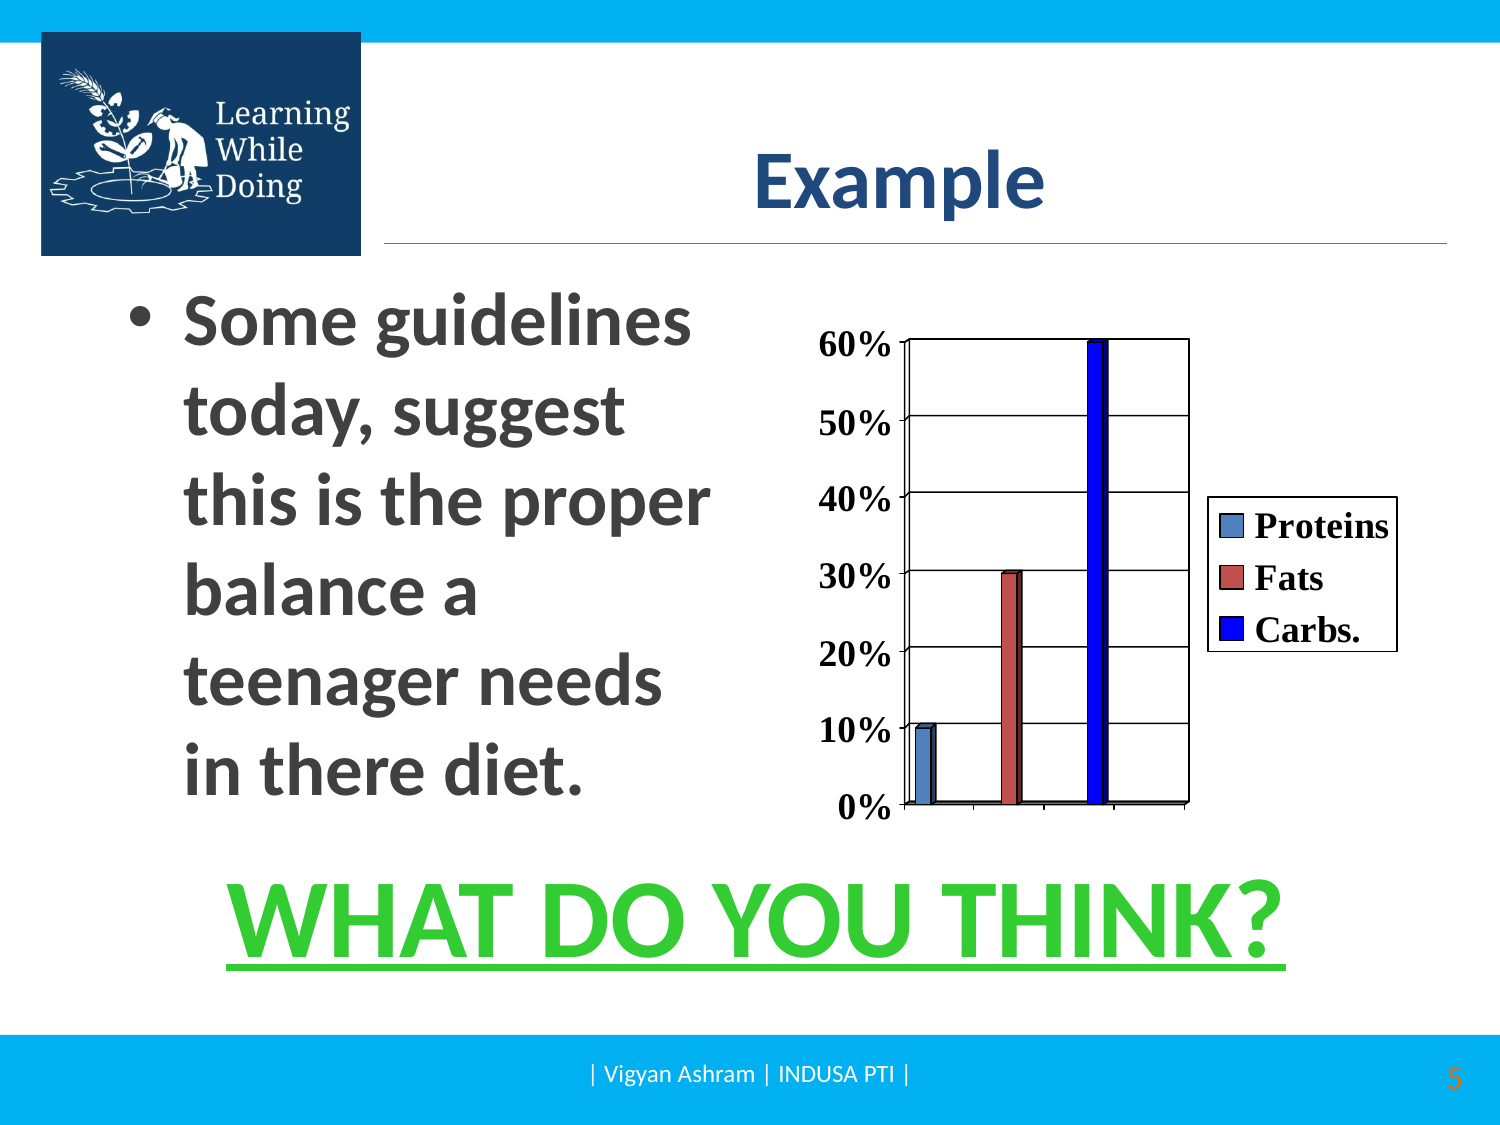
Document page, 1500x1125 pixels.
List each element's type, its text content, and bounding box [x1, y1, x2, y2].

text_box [787, 237, 1413, 913]
list Some guidelines today, suggest this is the proper balance a teenager needs in there diet. [112, 262, 738, 837]
title Example [362, 112, 1438, 238]
footer | Vigyan Ashram | INDUSA PTI | [512, 1042, 988, 1103]
slide_number 5 [1128, 1045, 1478, 1106]
picture [41, 33, 361, 256]
text_box WHAT DO YOU THINK? [87, 837, 1425, 988]
